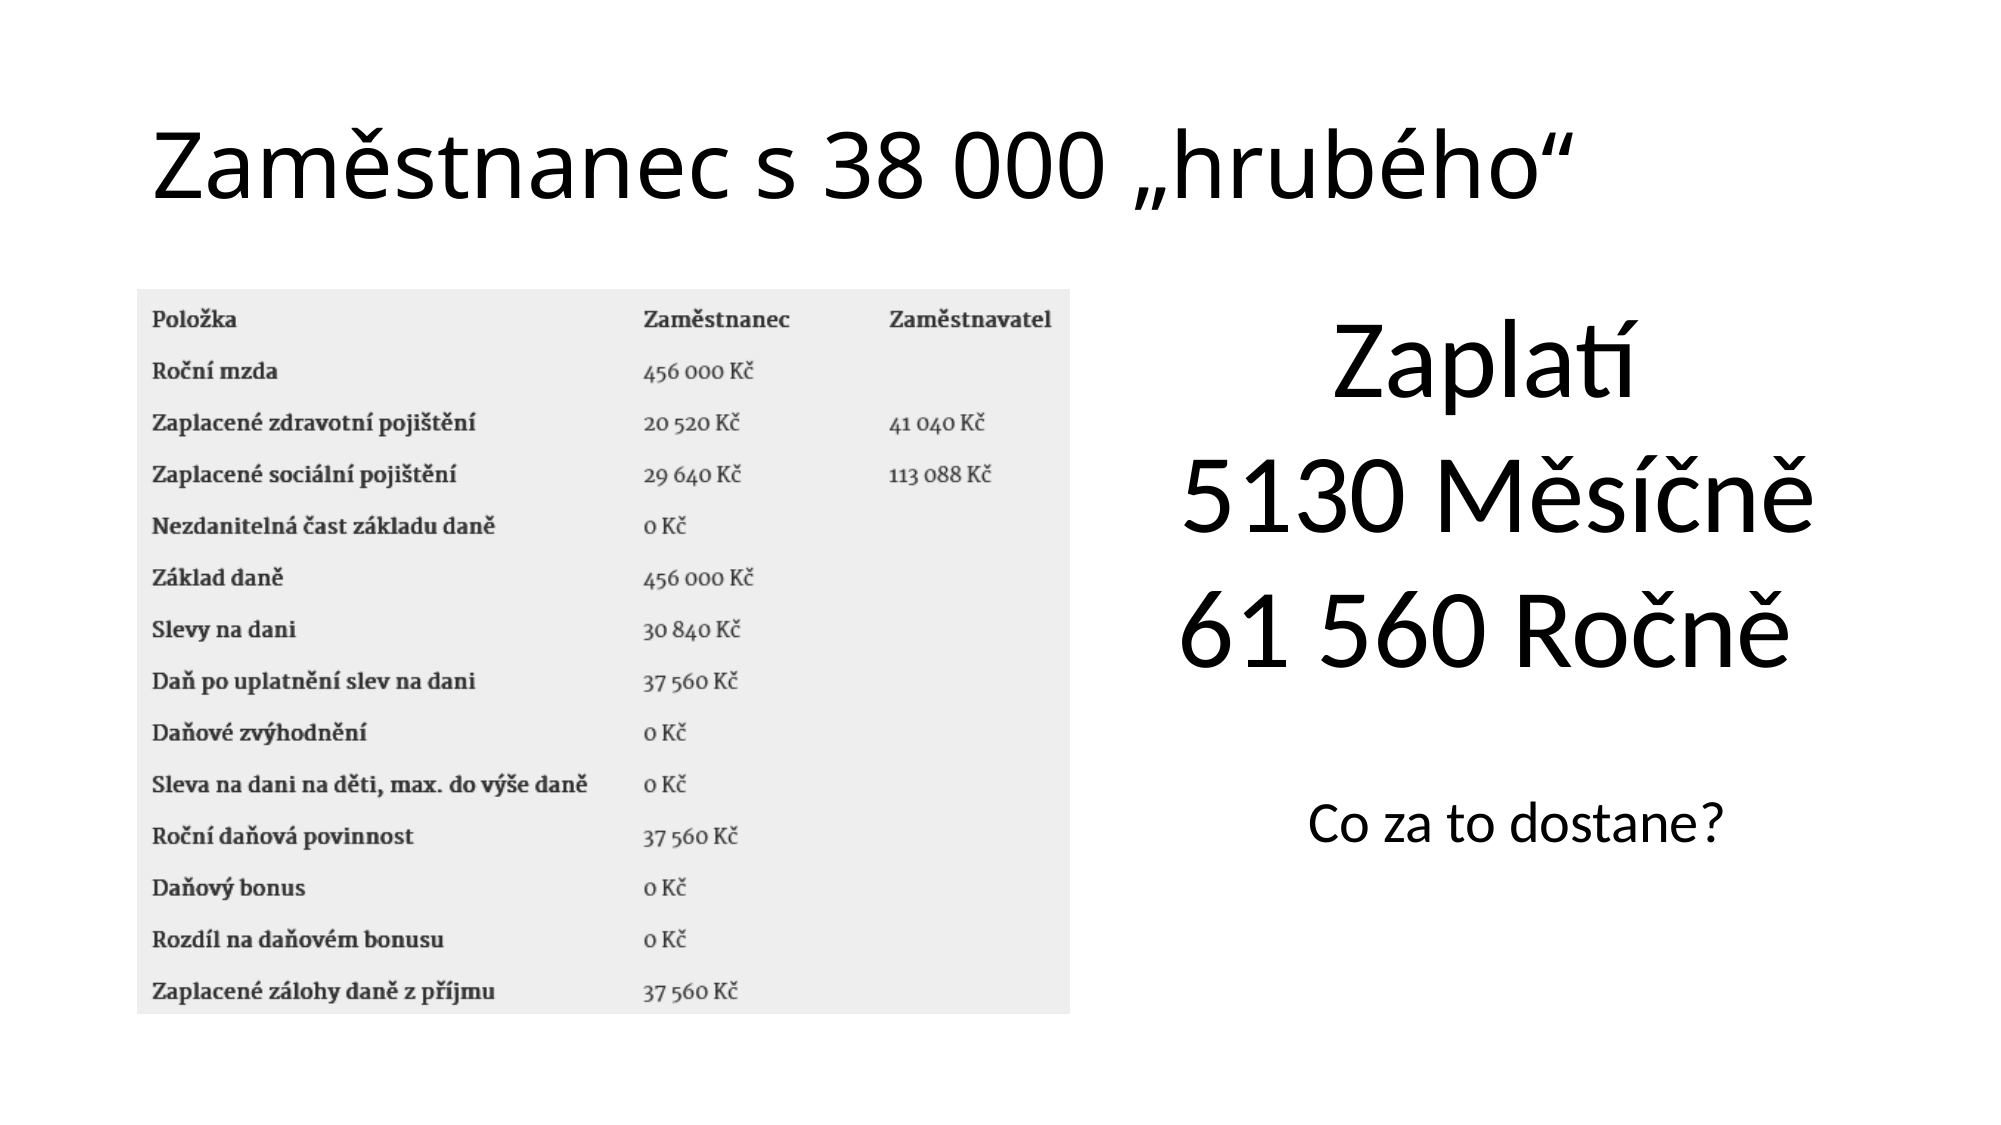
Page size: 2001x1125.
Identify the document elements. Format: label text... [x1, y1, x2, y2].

text_box Zaplatí 5130 Měsíčně 61 560 Ročně [1162, 277, 1835, 833]
picture [137, 289, 1070, 1014]
text_box Co za to dostane? [1293, 777, 1742, 862]
title Zaměstnanec s 38 000 „hrubého“ [137, 59, 1863, 278]
